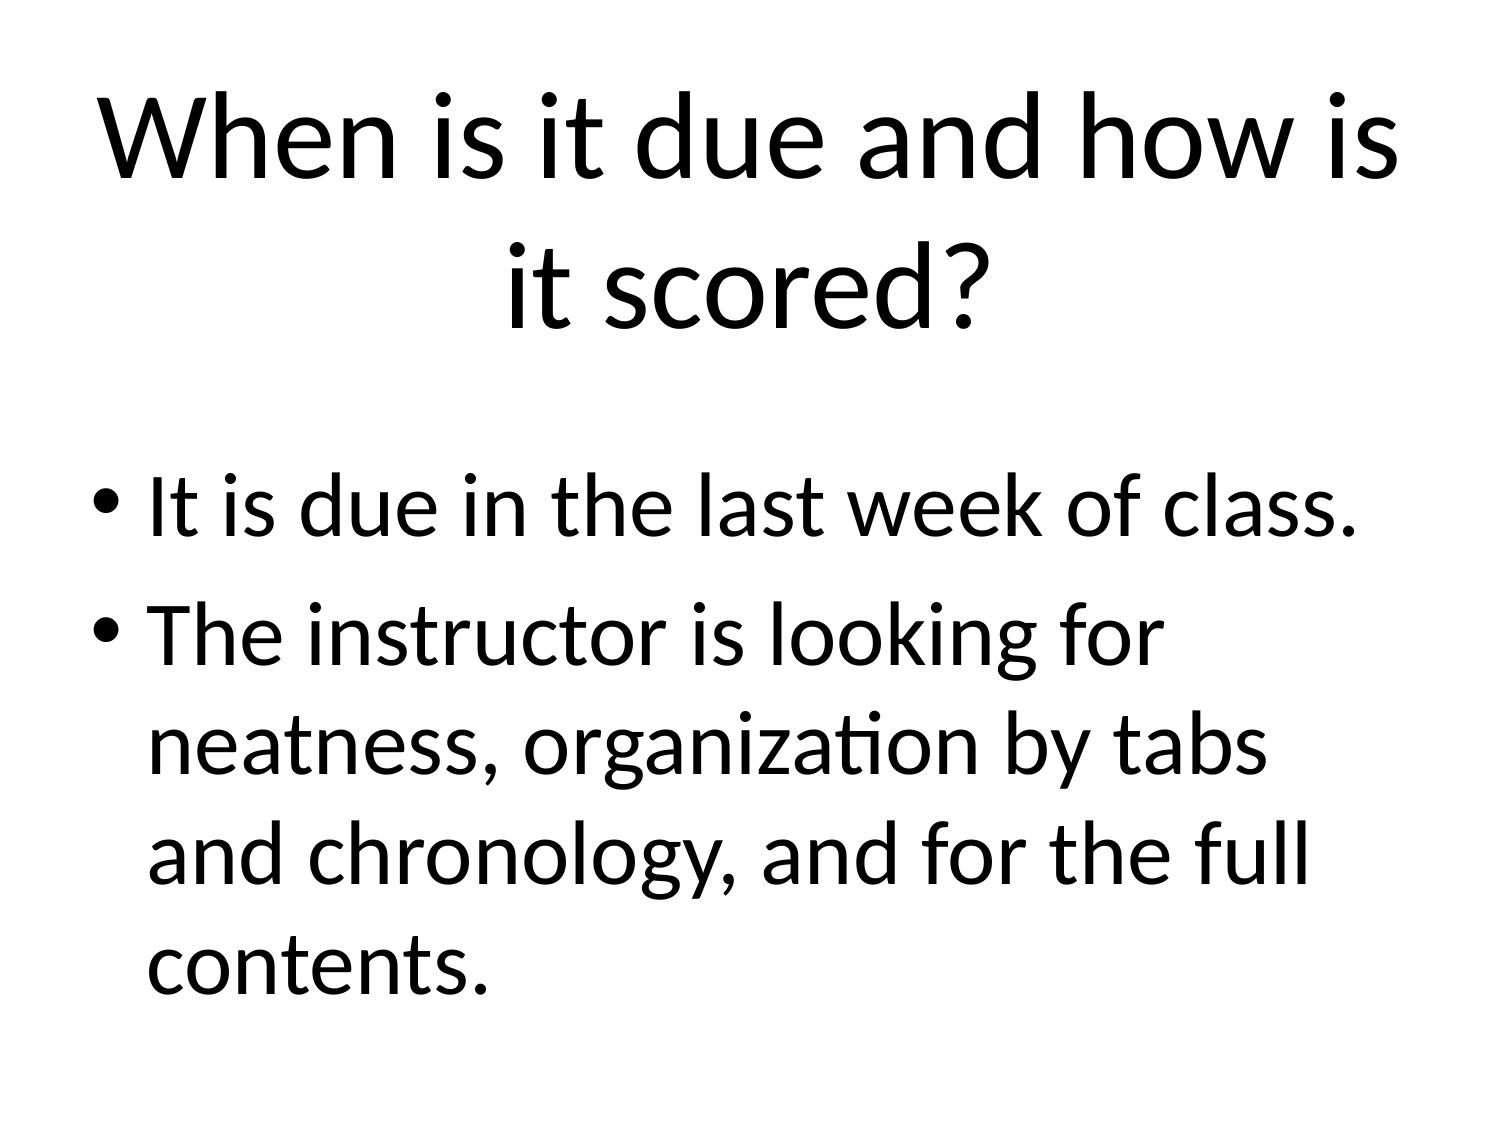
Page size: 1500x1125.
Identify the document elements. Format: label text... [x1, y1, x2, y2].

title When is it due and how is it scored? [75, 174, 1425, 233]
list It is due in the last week of class. The instructor is looking for neatness, organization by tabs and chronology, and for the full contents. [75, 437, 1425, 1005]
